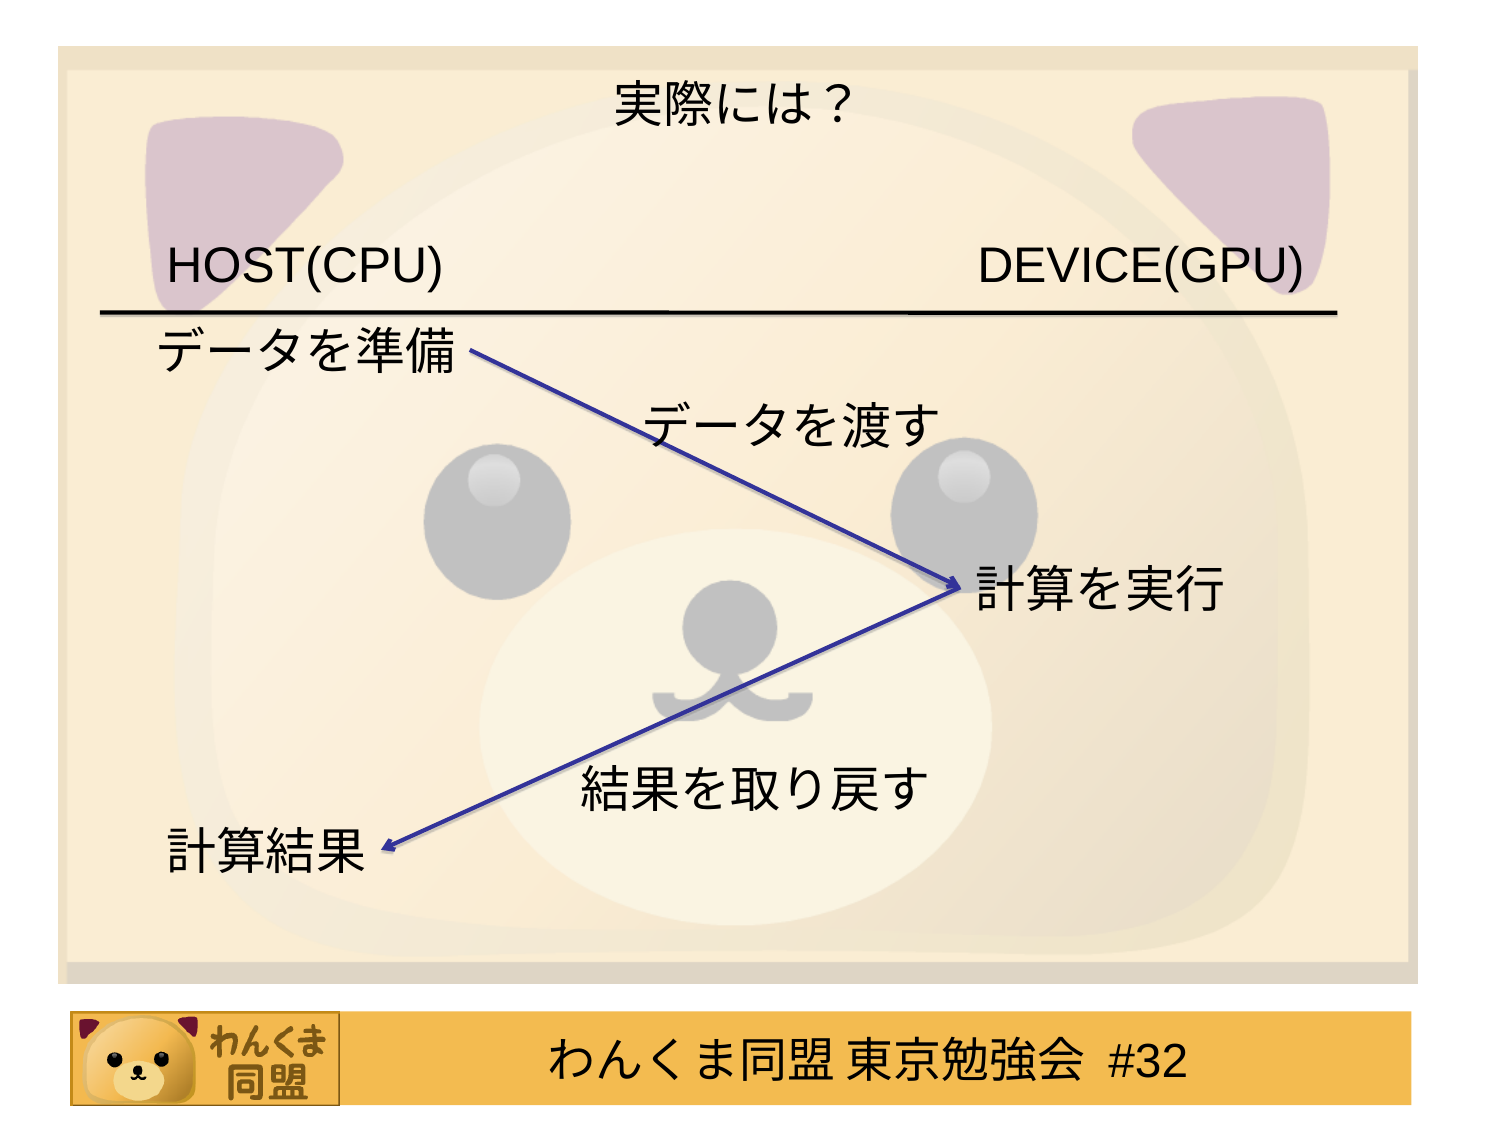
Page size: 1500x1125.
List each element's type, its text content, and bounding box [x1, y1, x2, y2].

text_box データを準備 [140, 322, 470, 388]
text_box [381, 587, 963, 851]
text_box HOST(CPU) [151, 224, 459, 300]
picture [58, 162, 1418, 984]
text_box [459, 349, 963, 587]
text_box DEVICE(GPU) [962, 224, 1363, 300]
text_box 計算を実行 [967, 549, 1240, 625]
text_box 計算結果 [151, 812, 381, 888]
picture [70, 1011, 340, 1106]
title 実際には？ [58, 44, 1419, 162]
